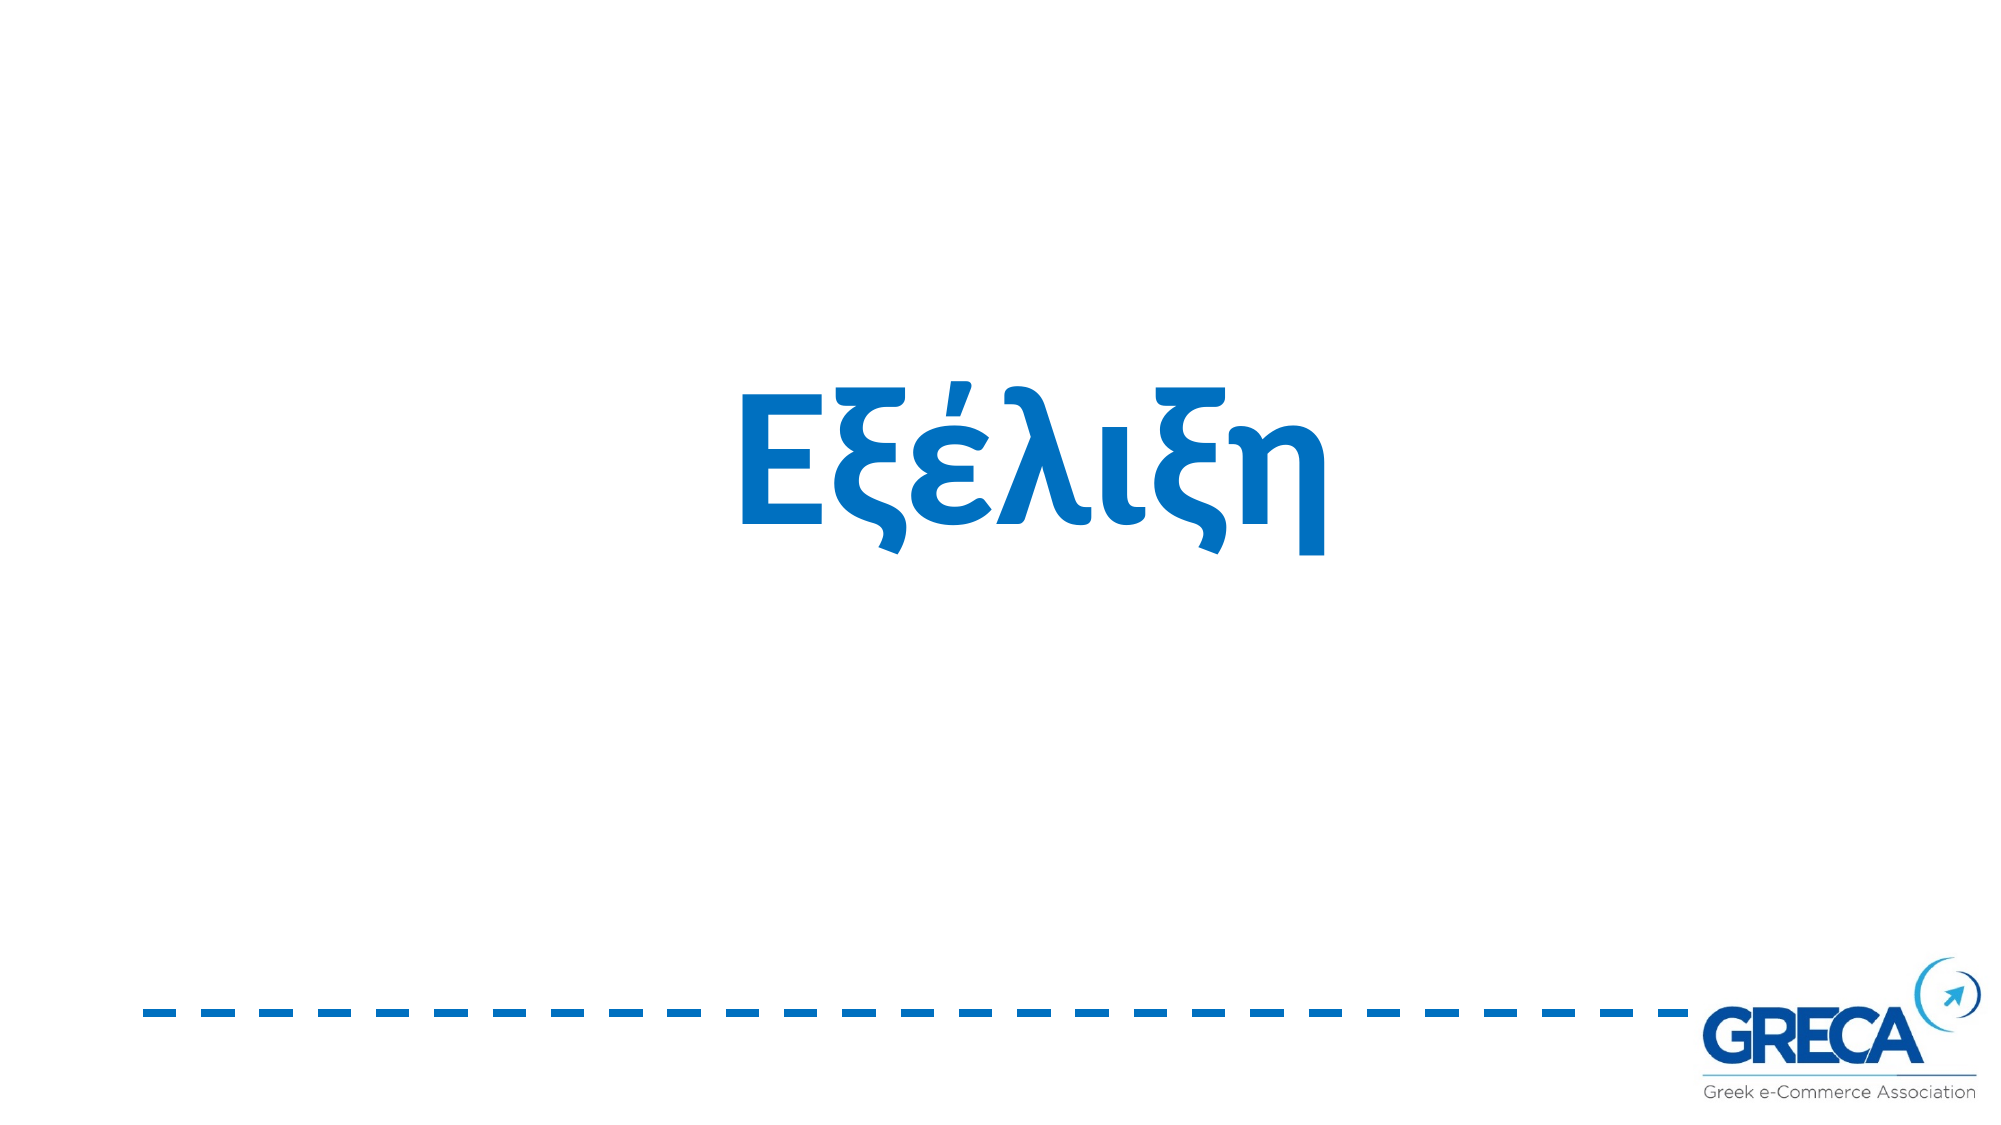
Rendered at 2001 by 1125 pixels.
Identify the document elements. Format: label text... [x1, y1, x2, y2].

picture [1683, 932, 2000, 1123]
text_box Εξέλιξη [227, 317, 1838, 572]
